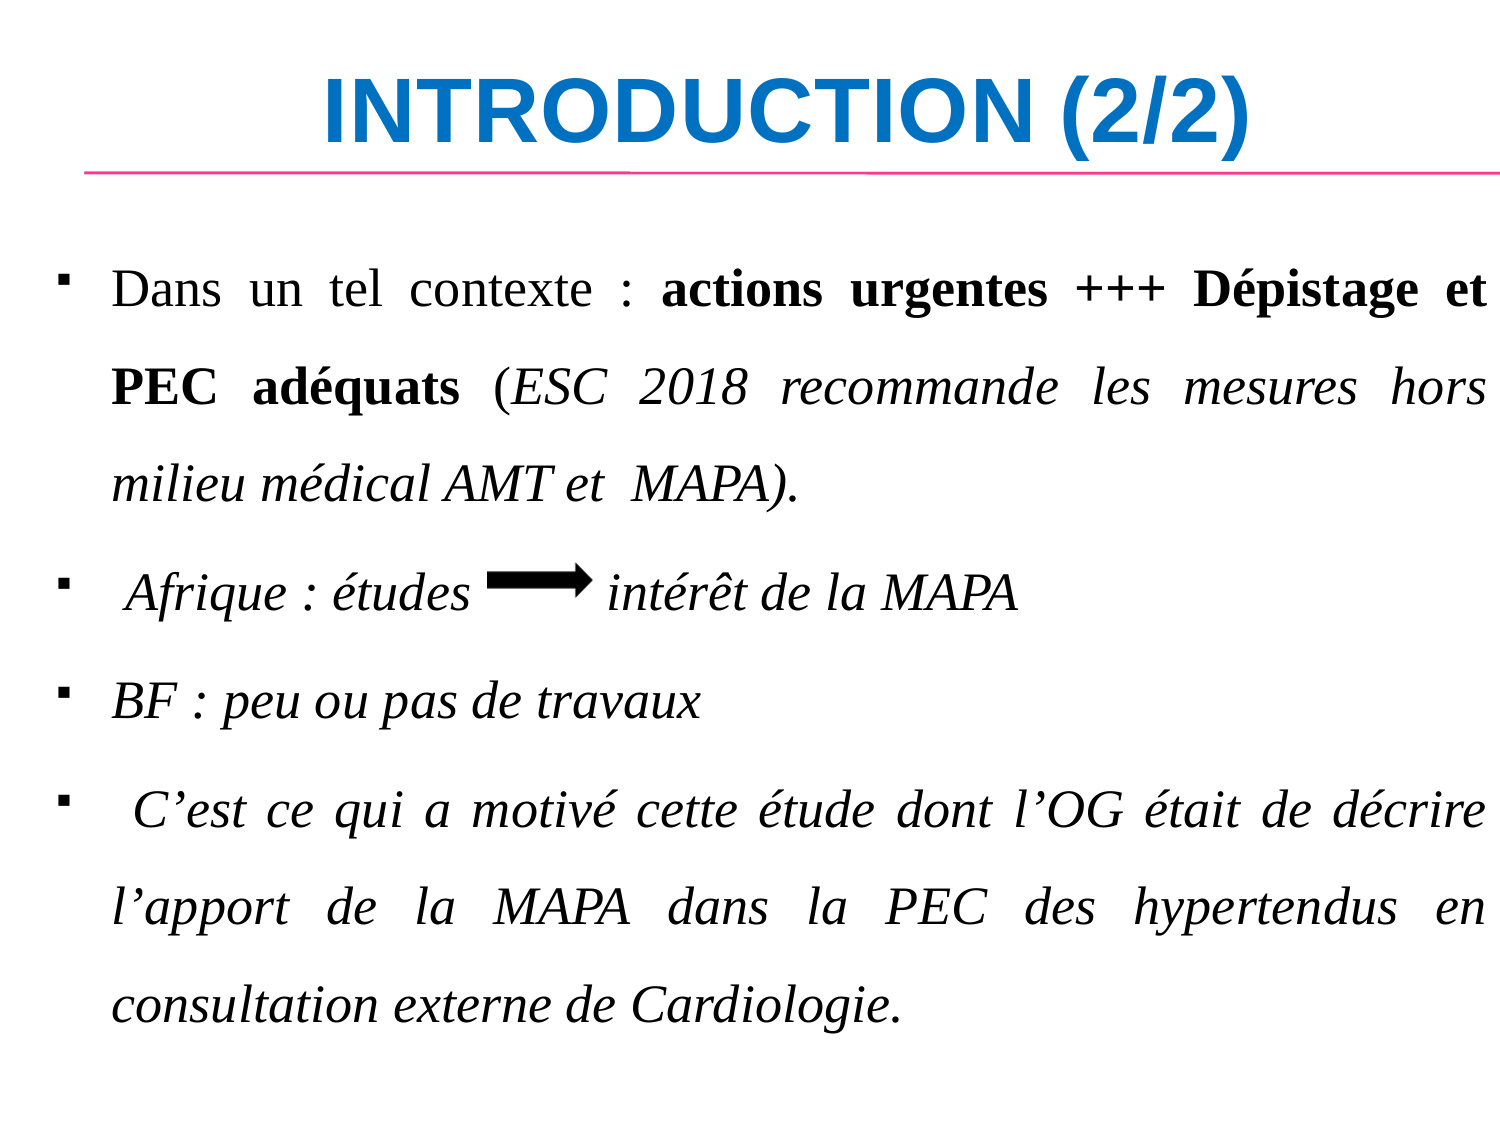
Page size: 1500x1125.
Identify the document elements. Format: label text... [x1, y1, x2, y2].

title INTRODUCTION (2/2) [75, 37, 1500, 175]
list Dans un tel contexte : actions urgentes +++ Dépistage et PEC adéquats (ESC 2018 recommande les mesures hors milieu médical AMT et MAPA). Afrique : études intérêt de la MAPA BF : peu ou pas de travaux C’est ce qui a motivé cette étude dont l’OG était de décrire l’apport de la MAPA dans la PEC des hypertendus en consultation externe de Cardiologie. [40, 212, 1500, 1088]
picture [487, 562, 593, 598]
